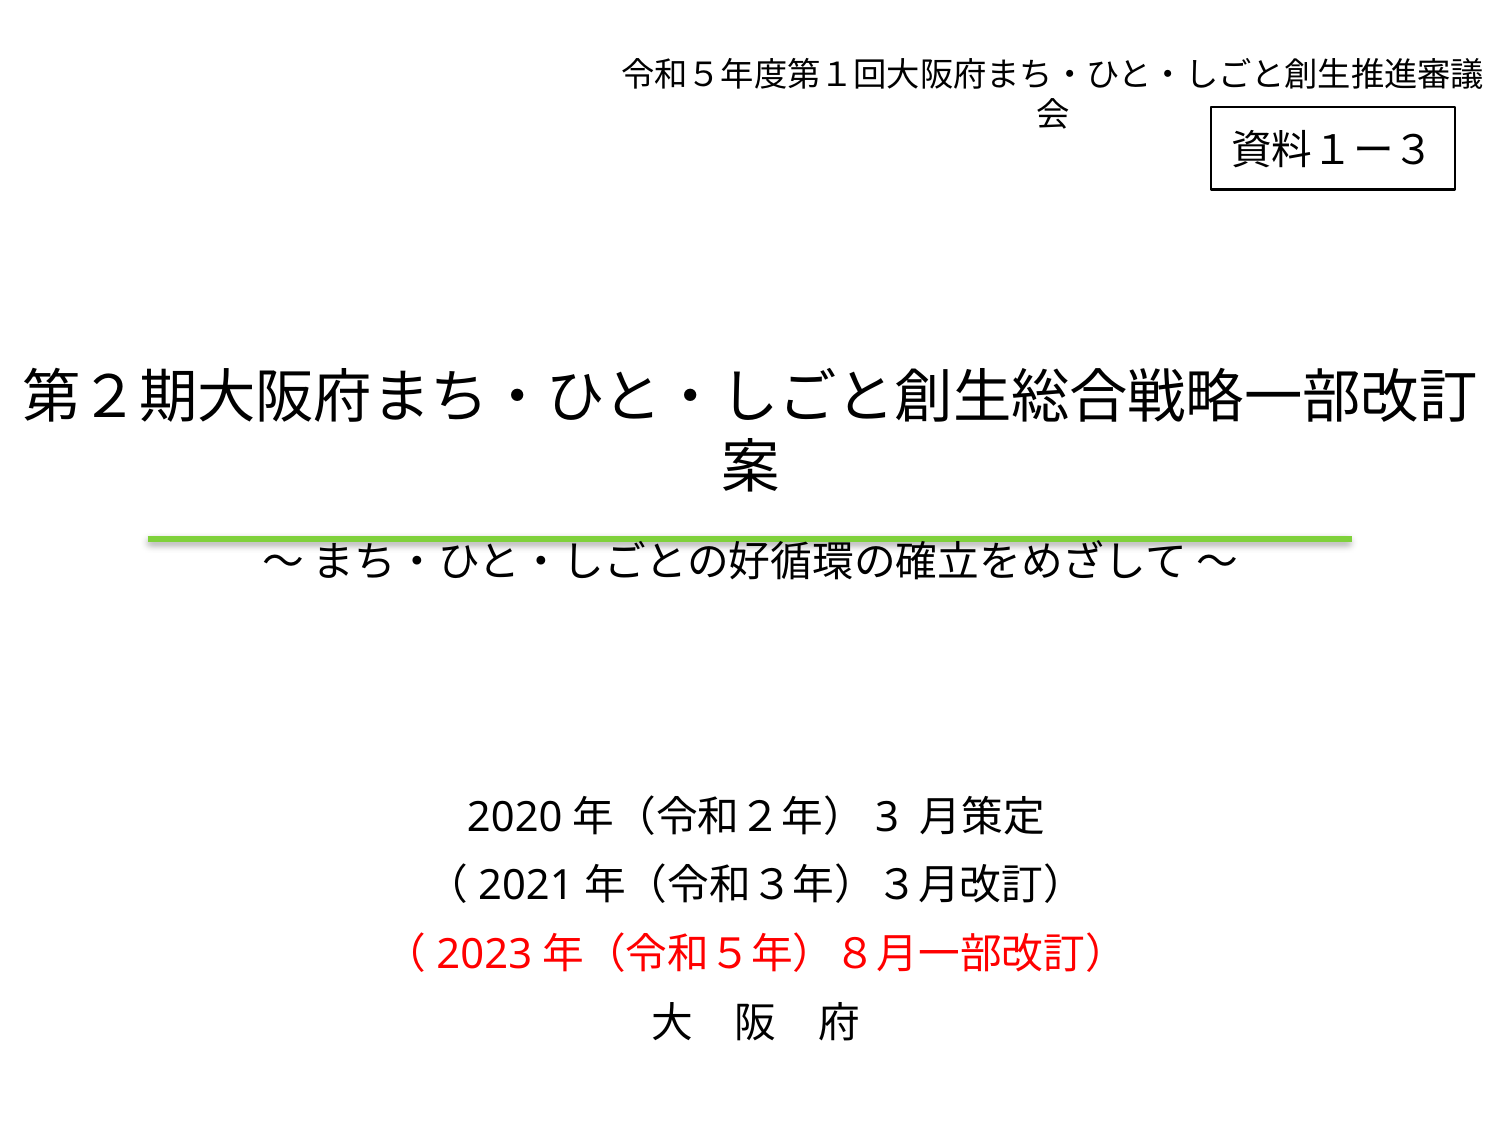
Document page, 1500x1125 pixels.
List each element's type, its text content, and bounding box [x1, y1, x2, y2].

text_box 令和５年度第１回大阪府まち・ひと・しごと創生推進審議会 [606, 45, 1500, 141]
text_box 資料１ー３ [1209, 105, 1457, 192]
text_box 第２期大阪府まち・ひと・しごと創生総合戦略一部改訂案 ～ まち・ひと・しごとの好循環の確立をめざして ～ [0, 352, 1500, 592]
text_box 2020年（令和２年）3 月策定 （2021年（令和３年）３月改訂） （2023年（令和５年）８月一部改訂） 大 阪 府 [301, 763, 1211, 1053]
